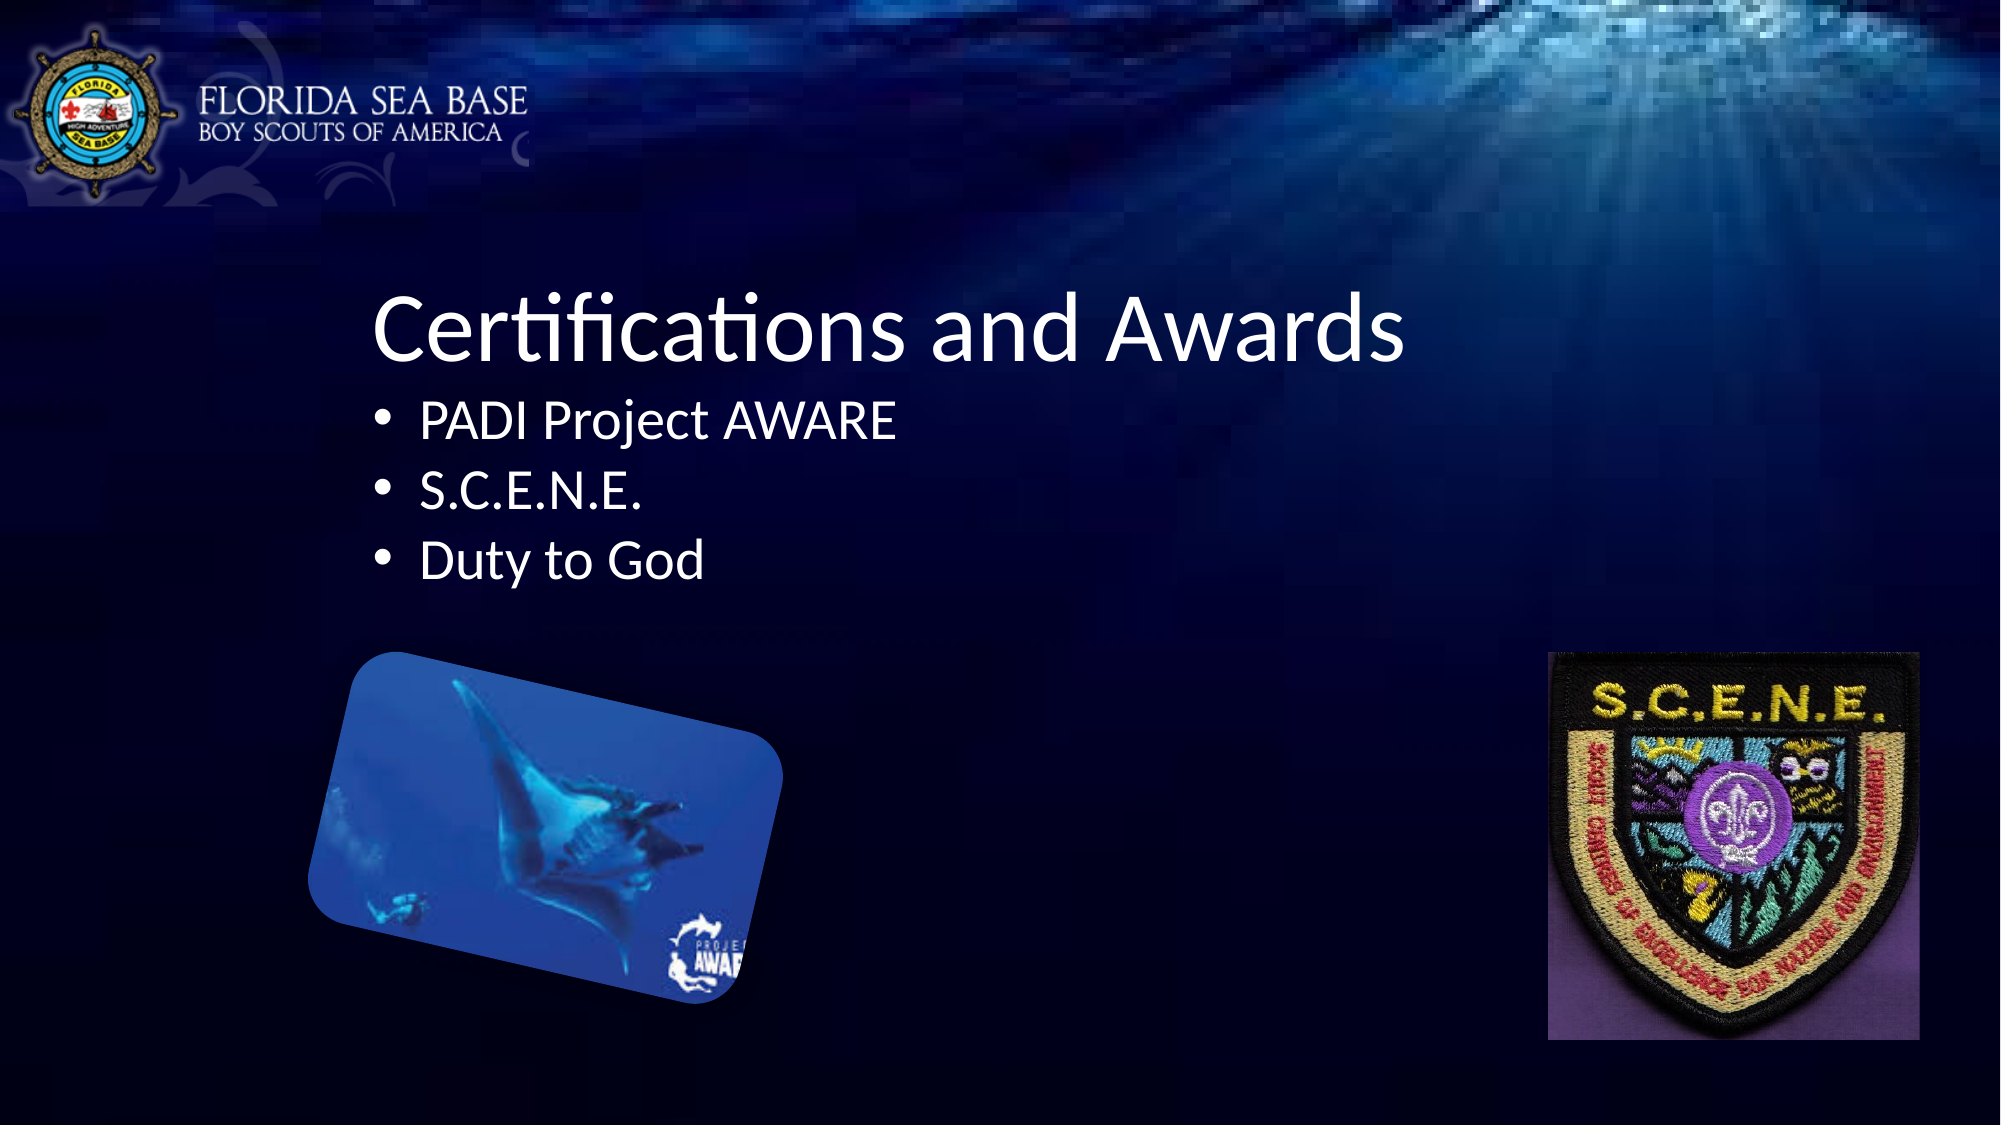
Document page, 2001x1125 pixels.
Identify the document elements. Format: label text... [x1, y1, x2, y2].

picture [0, 0, 2001, 1125]
text_box Certifications and Awards PADI Project AWARE S.C.E.N.E. Duty to God [357, 254, 1422, 599]
